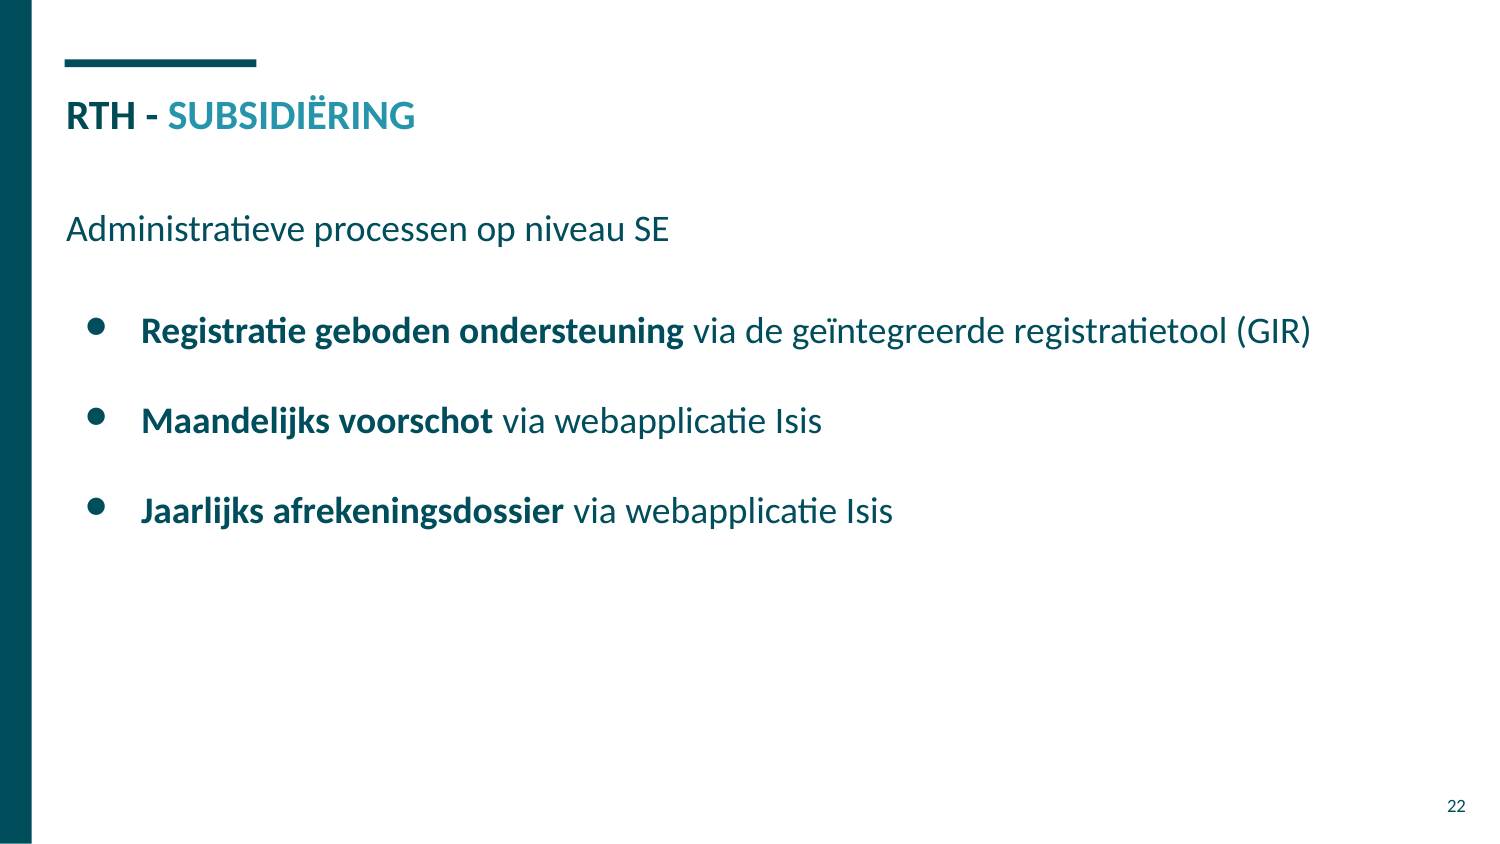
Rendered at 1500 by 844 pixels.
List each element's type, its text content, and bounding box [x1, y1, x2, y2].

title RTH - SUBSIDIËRING [51, 72, 1449, 167]
list Administratieve processen op niveau SE Registratie geboden ondersteuning via de geïntegreerde registratietool (GIR) Maandelijks voorschot via webapplicatie Isis Jaarlijks afrekeningsdossier via webapplicatie Isis [51, 189, 1449, 750]
slide_number ‹#› [1391, 779, 1482, 844]
